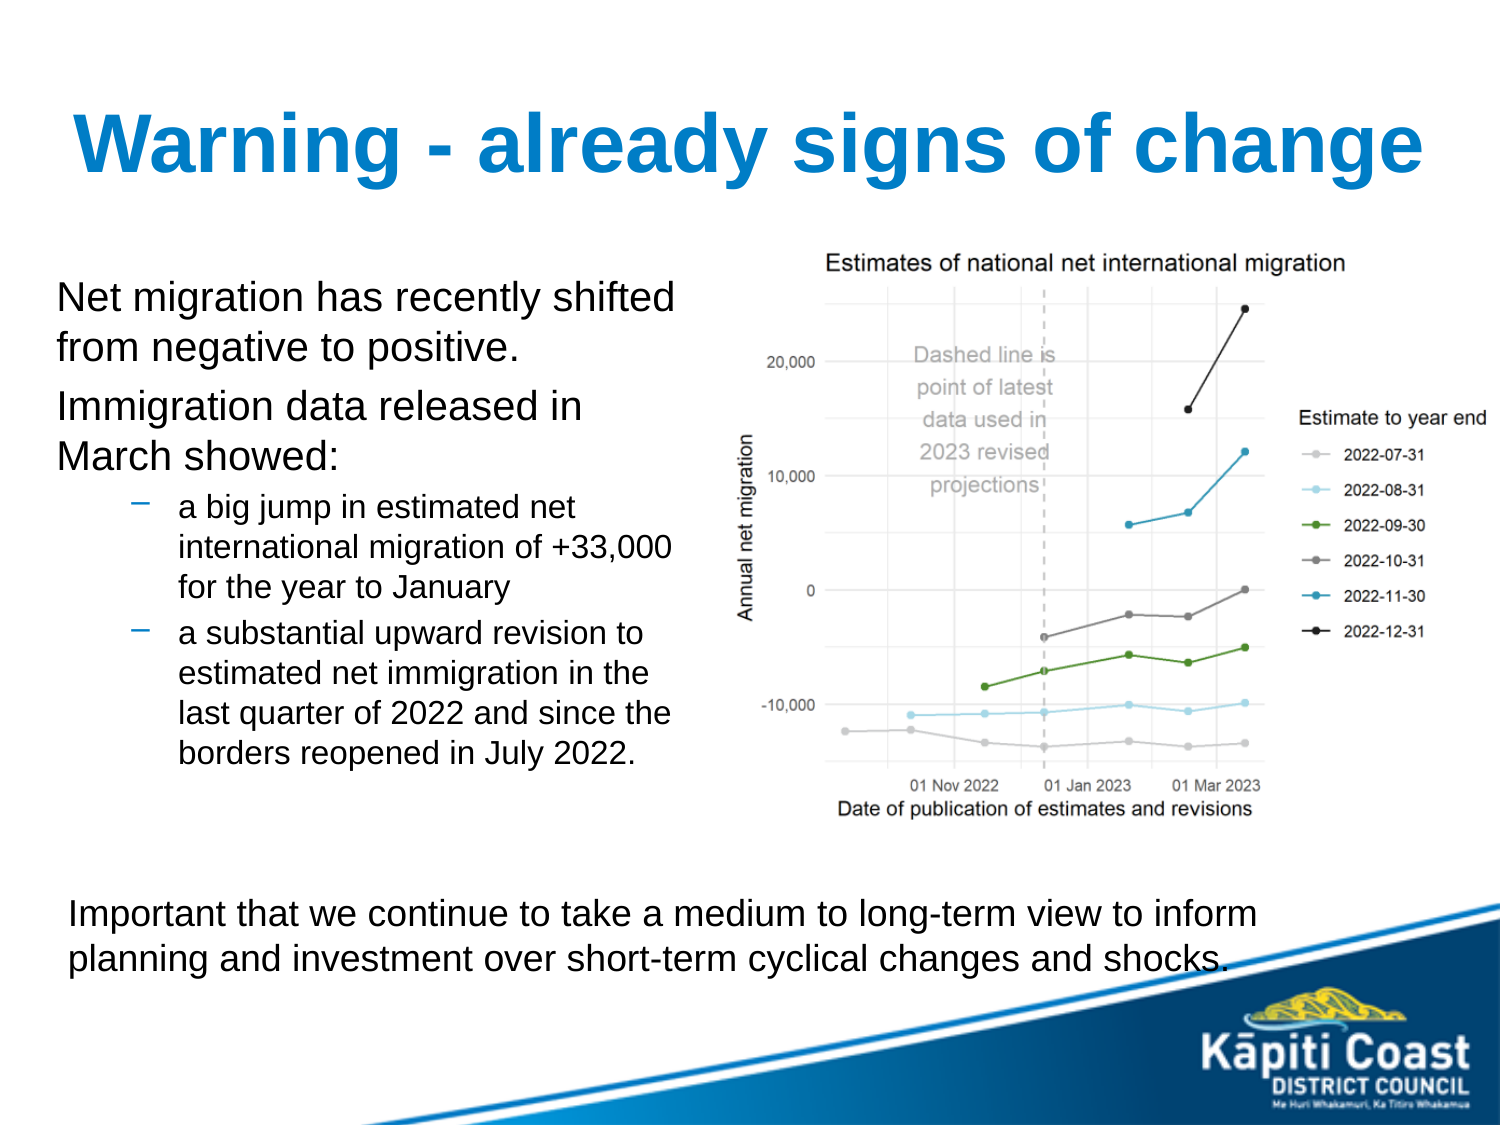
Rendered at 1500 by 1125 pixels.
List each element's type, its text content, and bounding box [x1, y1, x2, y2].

text_box Important that we continue to take a medium to long-term view to inform planning and investment over short-term cyclical changes and shocks. [53, 881, 1388, 1032]
picture [717, 232, 1500, 852]
title Warning - already signs of change [0, 45, 1500, 233]
list Net migration has recently shifted from negative to positive. Immigration data released in March showed: a big jump in estimated net international migration of +33,000 for the year to January a substantial upward revision to estimated net immigration in the last quarter of 2022 and since the borders reopened in July 2022. [41, 262, 715, 787]
picture [1, 893, 1500, 1125]
